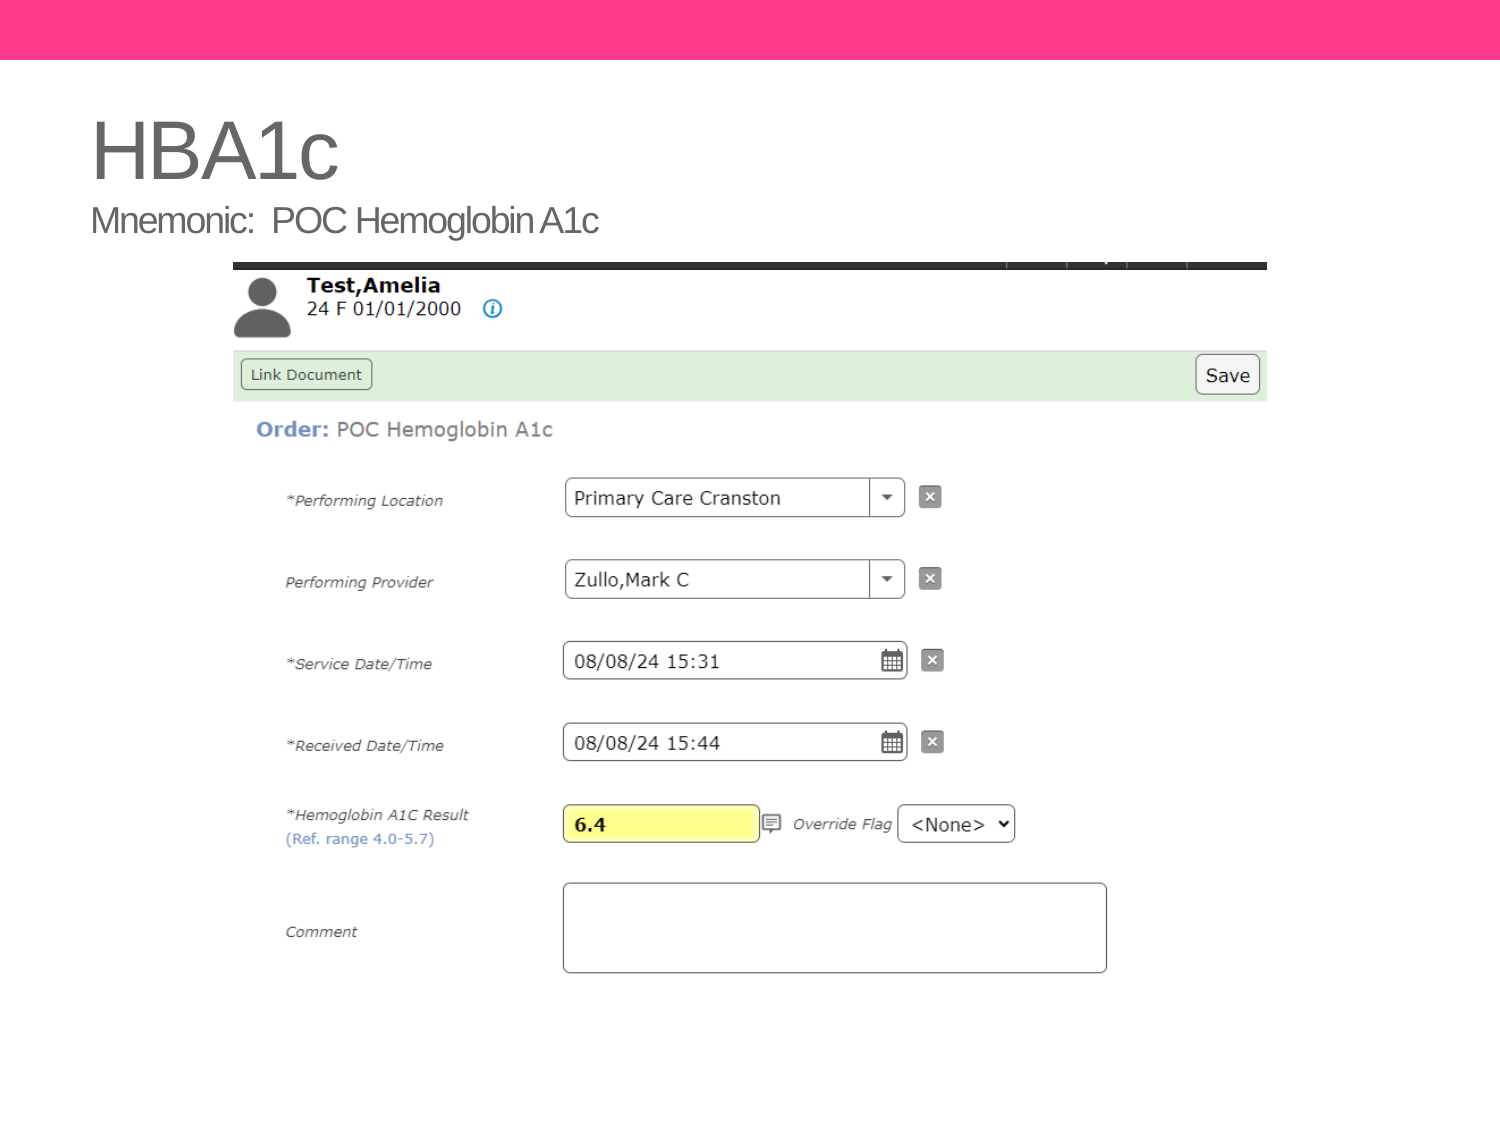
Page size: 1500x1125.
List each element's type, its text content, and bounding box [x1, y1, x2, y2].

title HBA1c Mnemonic: POC Hemoglobin A1c [75, 87, 1425, 250]
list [233, 262, 1267, 1063]
